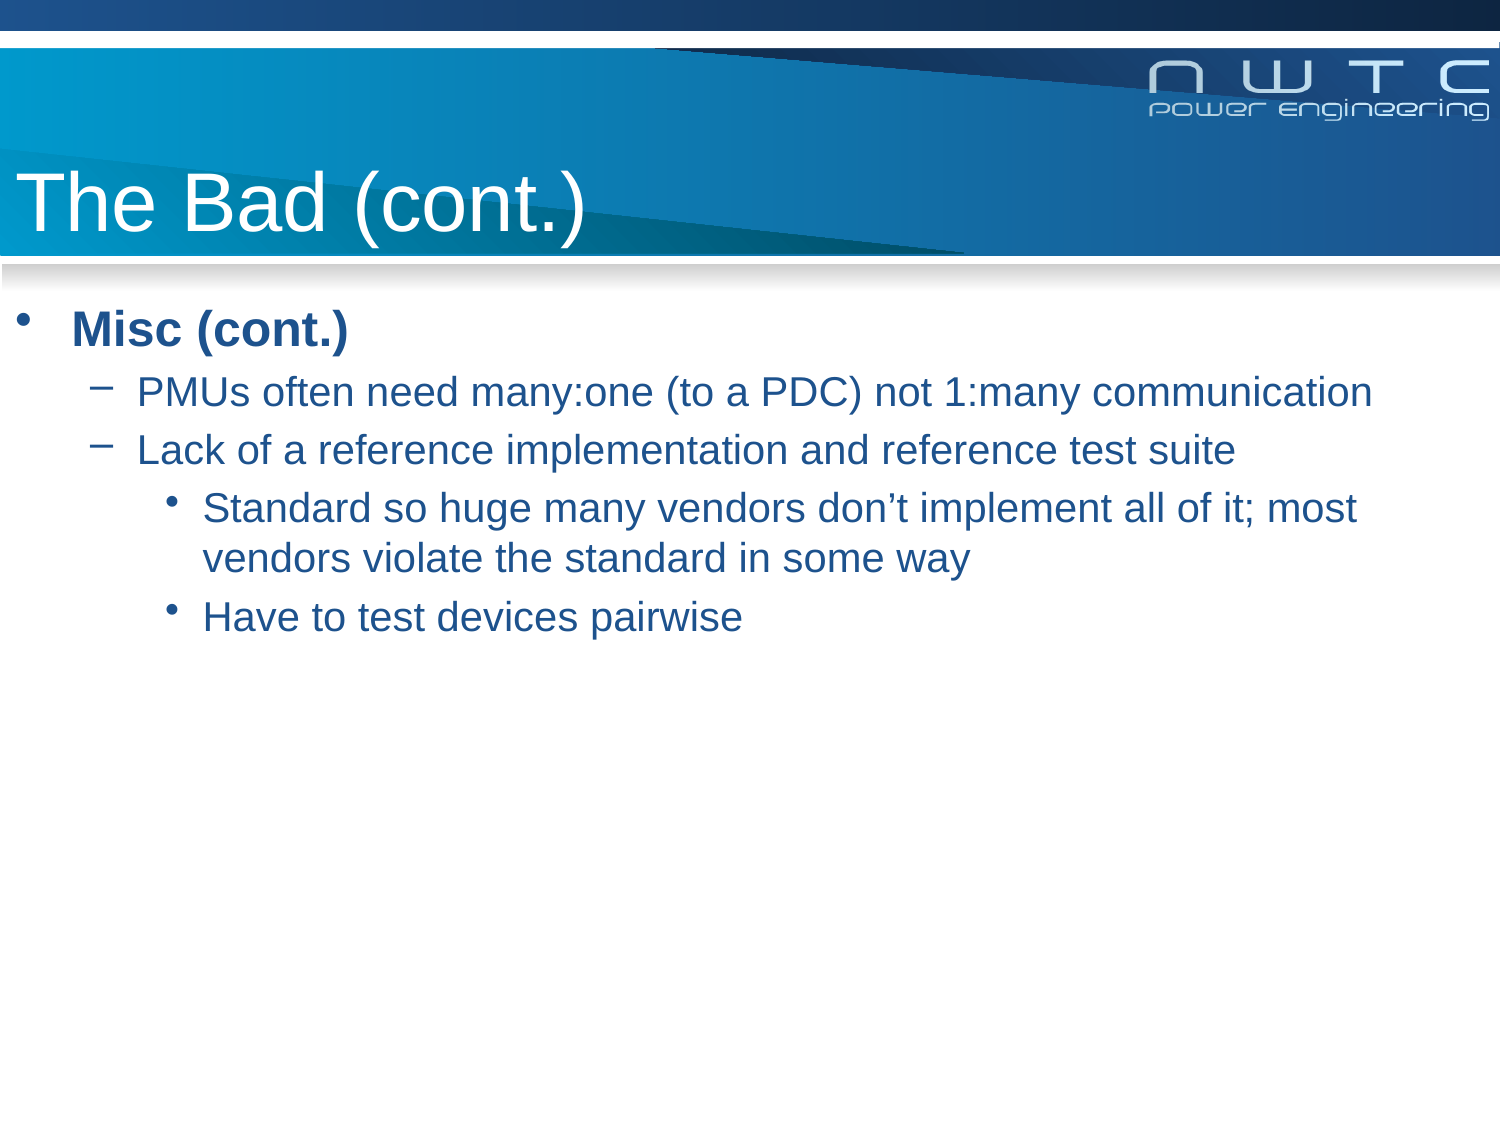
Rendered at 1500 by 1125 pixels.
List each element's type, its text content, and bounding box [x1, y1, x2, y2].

picture [562, 238, 574, 248]
picture [1149, 60, 1489, 121]
picture [366, 238, 377, 248]
title The Bad (cont.) [0, 158, 1500, 238]
list Misc (cont.) PMUs often need many:one (to a PDC) not 1:many communication Lack of a reference implementation and reference test suite Standard so huge many vendors don’t implement all of it; most vendors violate the standard in some way Have to test devices pairwise [0, 288, 1500, 888]
